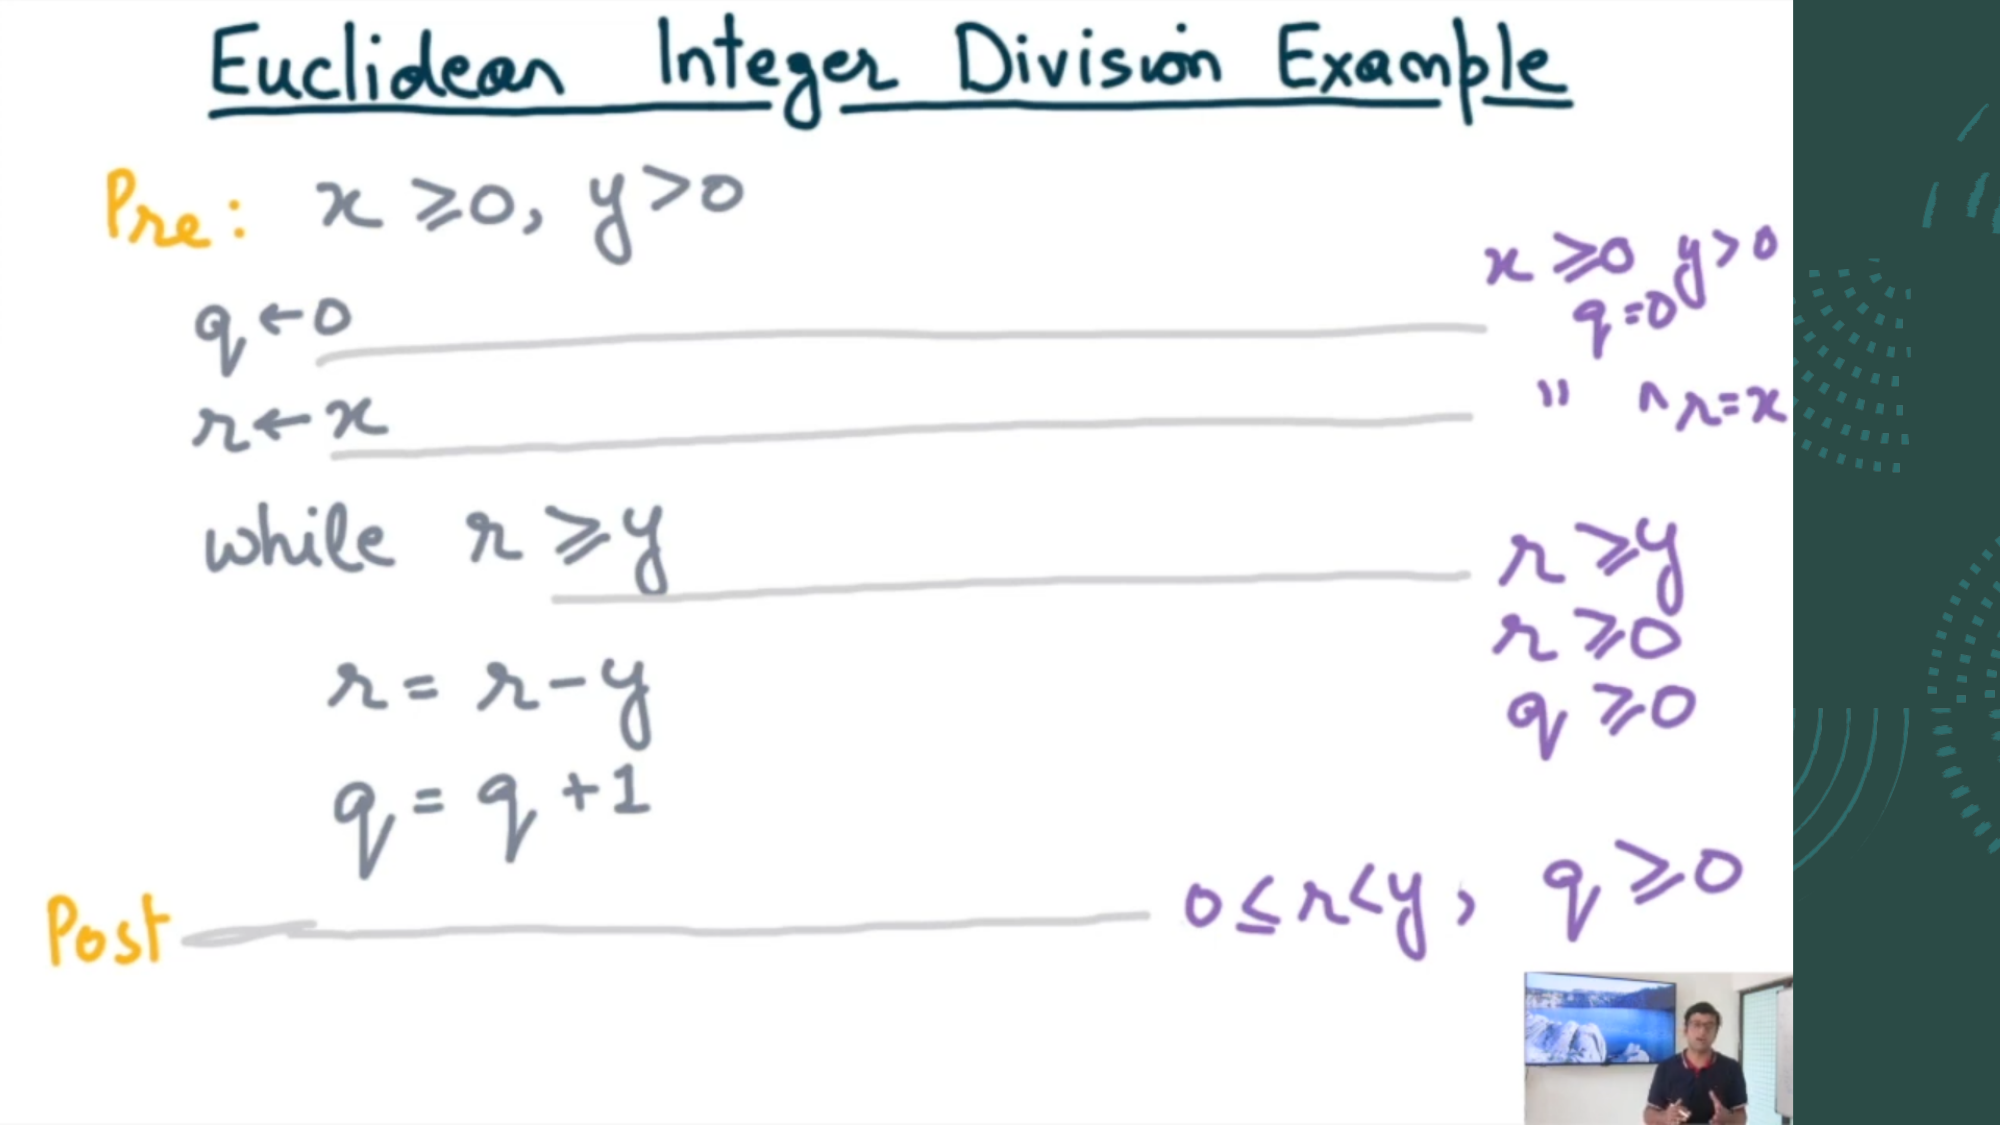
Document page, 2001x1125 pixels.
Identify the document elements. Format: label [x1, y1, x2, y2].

text_box [1794, 0, 2000, 1125]
picture [0, 0, 1794, 1125]
